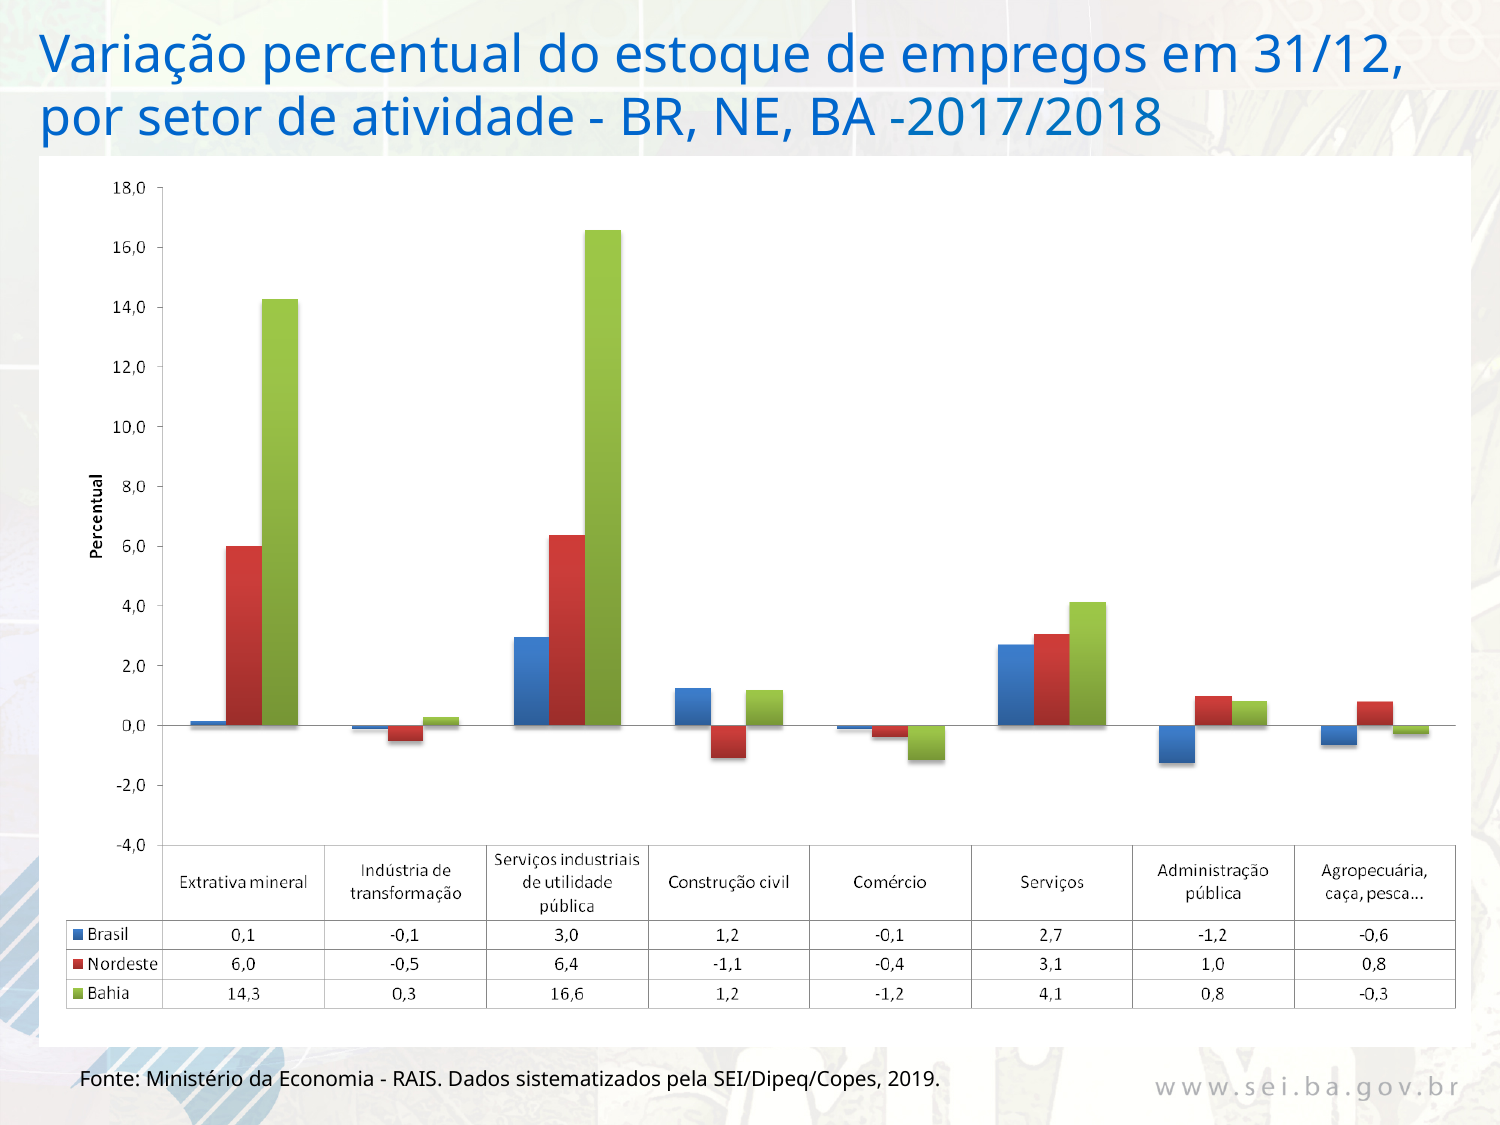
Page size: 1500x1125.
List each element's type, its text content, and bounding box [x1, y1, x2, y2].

picture [0, 0, 1500, 1125]
title Variação percentual do estoque de empregos em 31/12, por setor de atividade - BR, NE, BA -2017/2018 [23, 0, 1454, 185]
text_box Fonte: Ministério da Economia - RAIS. Dados sistematizados pela SEI/Dipeq/Copes, 2019. [64, 1058, 1282, 1099]
